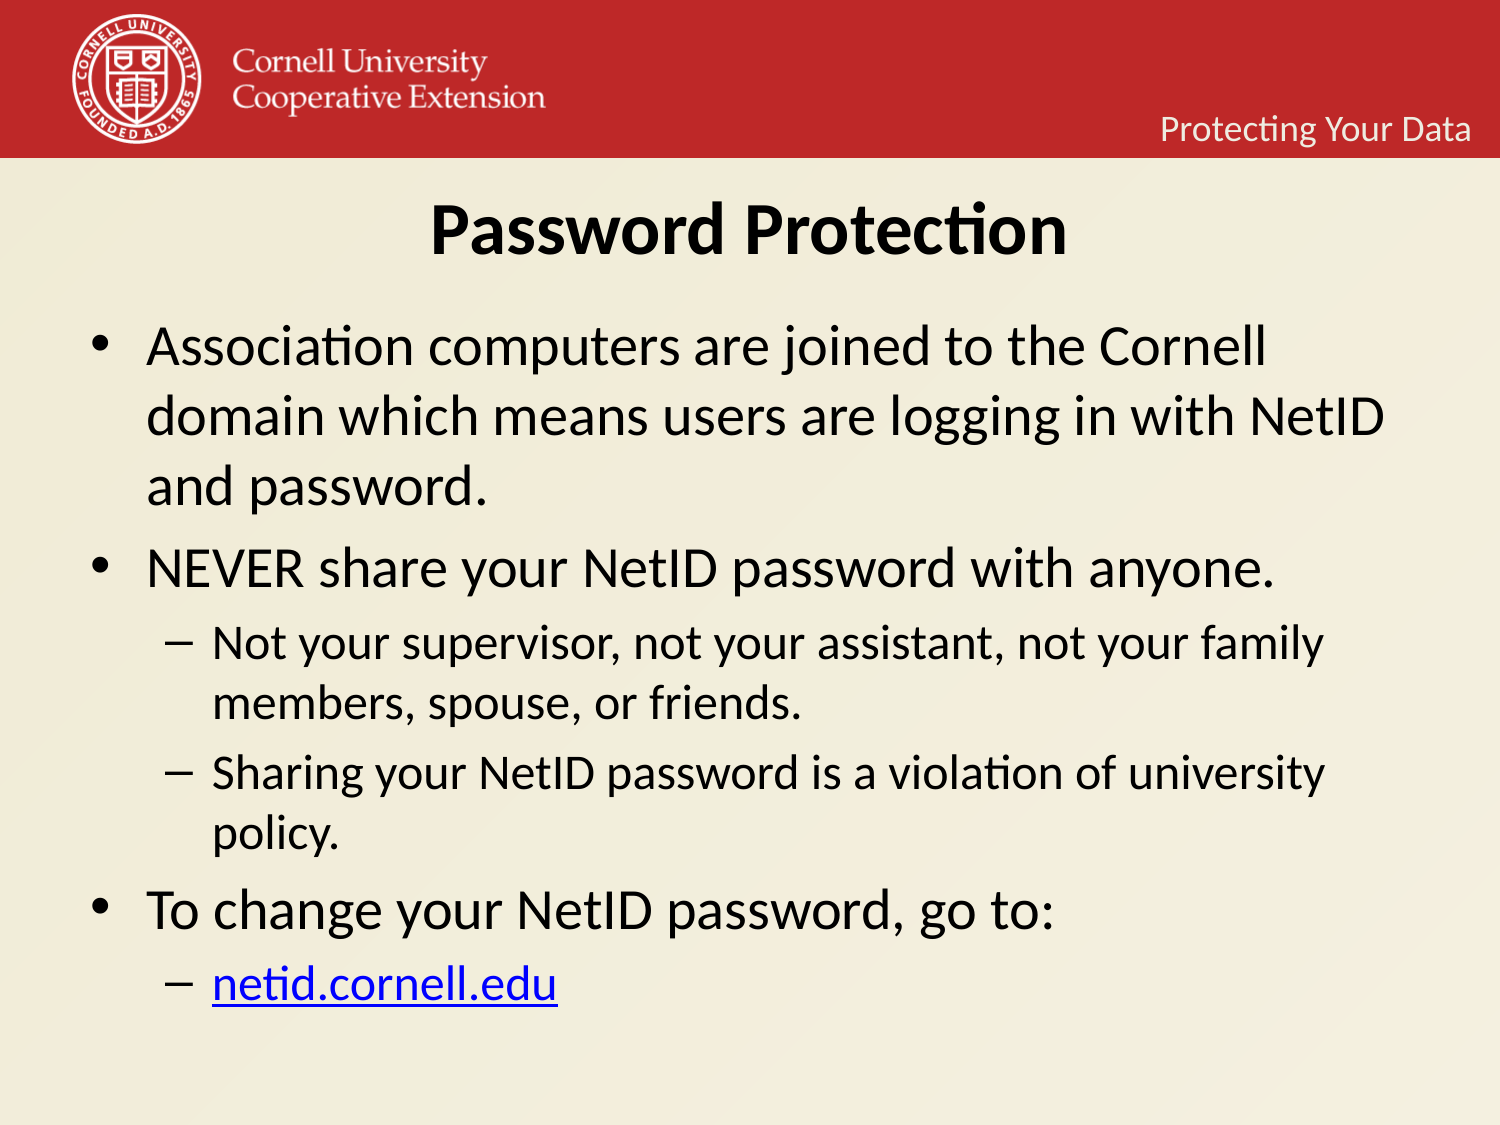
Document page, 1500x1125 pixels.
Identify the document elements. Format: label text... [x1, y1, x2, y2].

title Password Protection [75, 168, 1425, 281]
picture [0, 0, 1500, 158]
list Association computers are joined to the Cornell domain which means users are logging in with NetID and password. NEVER share your NetID password with anyone. Not your supervisor, not your assistant, not your family members, spouse, or friends. Sharing your NetID password is a violation of university policy. To change your NetID password, go to: netid.cornell.edu [75, 299, 1425, 1005]
list Protecting Your Data [1012, 96, 1488, 165]
